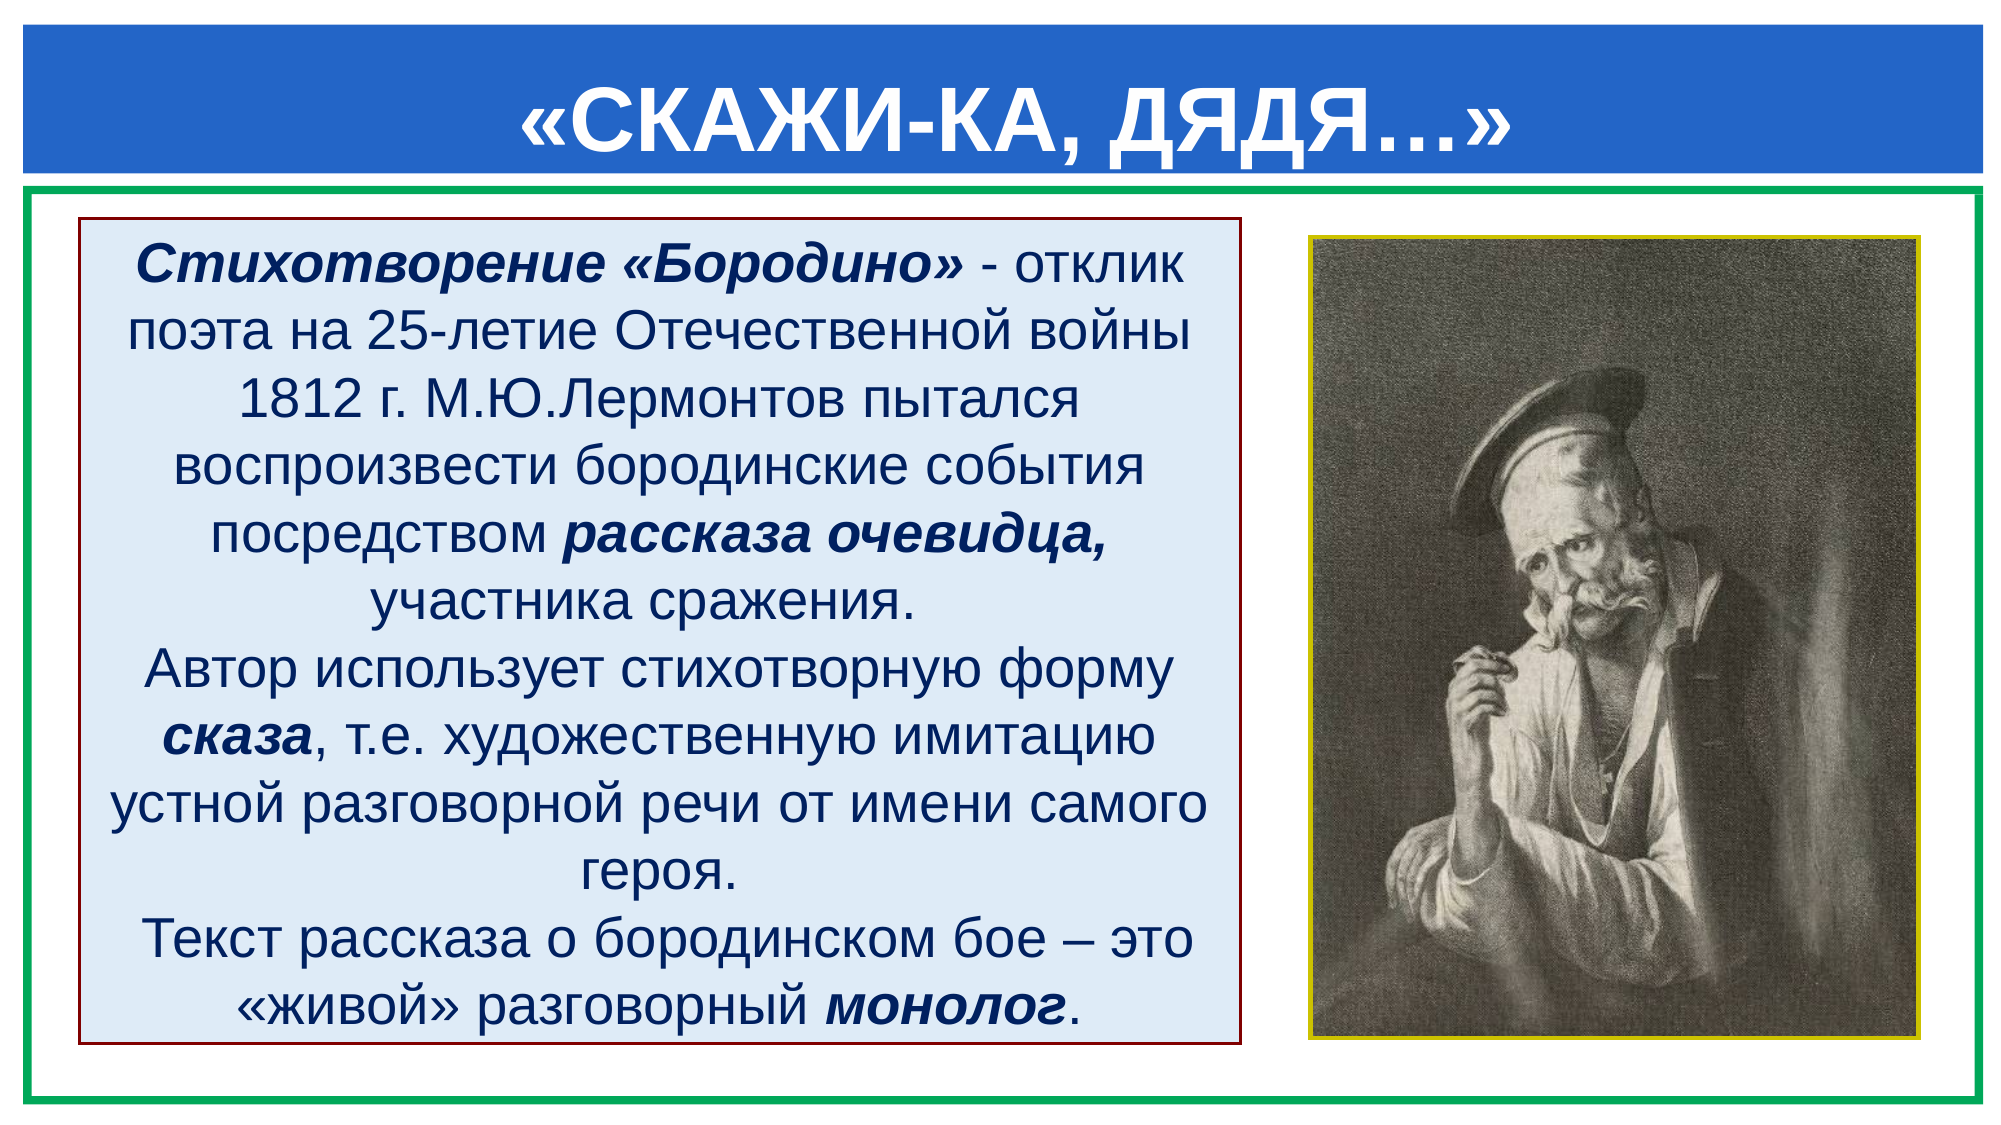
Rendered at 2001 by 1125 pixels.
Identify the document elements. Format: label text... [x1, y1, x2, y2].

text_box Стихотворение «Бородино» - отклик поэта на 25-летие Отечественной войны 1812 г. М.Ю.Лермонтов пытался воспроизвести бородинские события посредством рассказа очевидца, участника сражения. Автор использует стихотворную форму сказа, т.е. художественную имитацию устной разговорной речи от имени самого героя. Текст рассказа о бородинском бое – это «живой» разговорный монолог. [79, 218, 1241, 1044]
title «СКАЖИ-КА, ДЯДЯ…» [117, 72, 1917, 172]
text_box [1241, 707, 1308, 796]
picture [1312, 239, 1917, 1036]
